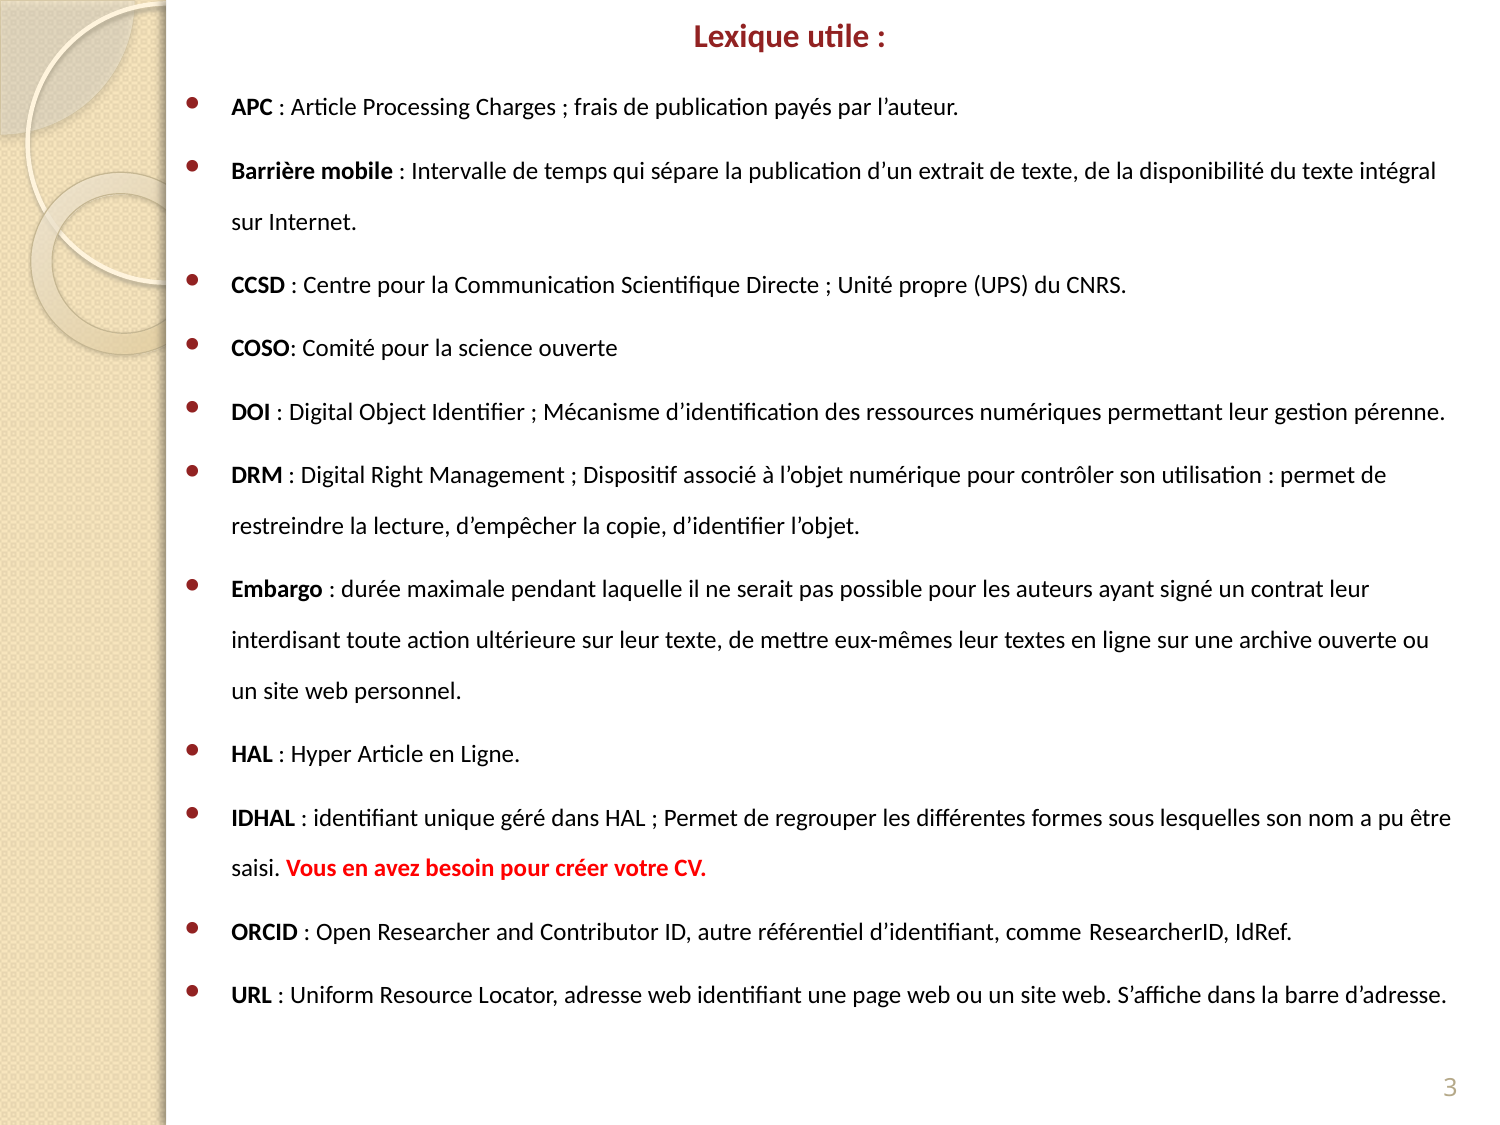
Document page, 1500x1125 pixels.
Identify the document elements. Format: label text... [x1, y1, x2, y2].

slide_number 3 [1413, 1034, 1488, 1113]
text_box Lexique utile : [679, 6, 951, 63]
list APC : Article Processing Charges ; frais de publication payés par l’auteur. Barrière mobile : Intervalle de temps qui sépare la publication d’un extrait de texte, de la disponibilité du texte intégral sur Internet. CCSD : Centre pour la Communication Scientifique Directe ; Unité propre (UPS) du CNRS. COSO: Comité pour la science ouverte DOI : Digital Object Identifier ; Mécanisme d’identification des ressources numériques permettant leur gestion pérenne. DRM : Digital Right Management ; Dispositif associé à l’objet numérique pour contrôler son utilisation : permet de restreindre la lecture, d’empêcher la copie, d’identifier l’objet. Embargo : durée maximale pendant laquelle il ne serait pas possible pour les auteurs ayant signé un contrat leur interdisant toute action ultérieure sur leur texte, de mettre eux-mêmes leur textes en ligne sur une archive ouverte ou un site web personnel. HAL : Hyper Article en Ligne. IDHAL : identifiant unique géré dans HAL ; Permet de regrouper les différentes formes sous lesquelles son nom a pu être saisi. Vous en avez besoin pour créer votre CV. ORCID : Open Researcher and Contributor ID, autre référentiel d’identifiant, comme ResearcherID, IdRef. URL : Uniform Resource Locator, adresse web identifiant une page web ou un site web. S’affiche dans la barre d’adresse. [156, 62, 1474, 1071]
